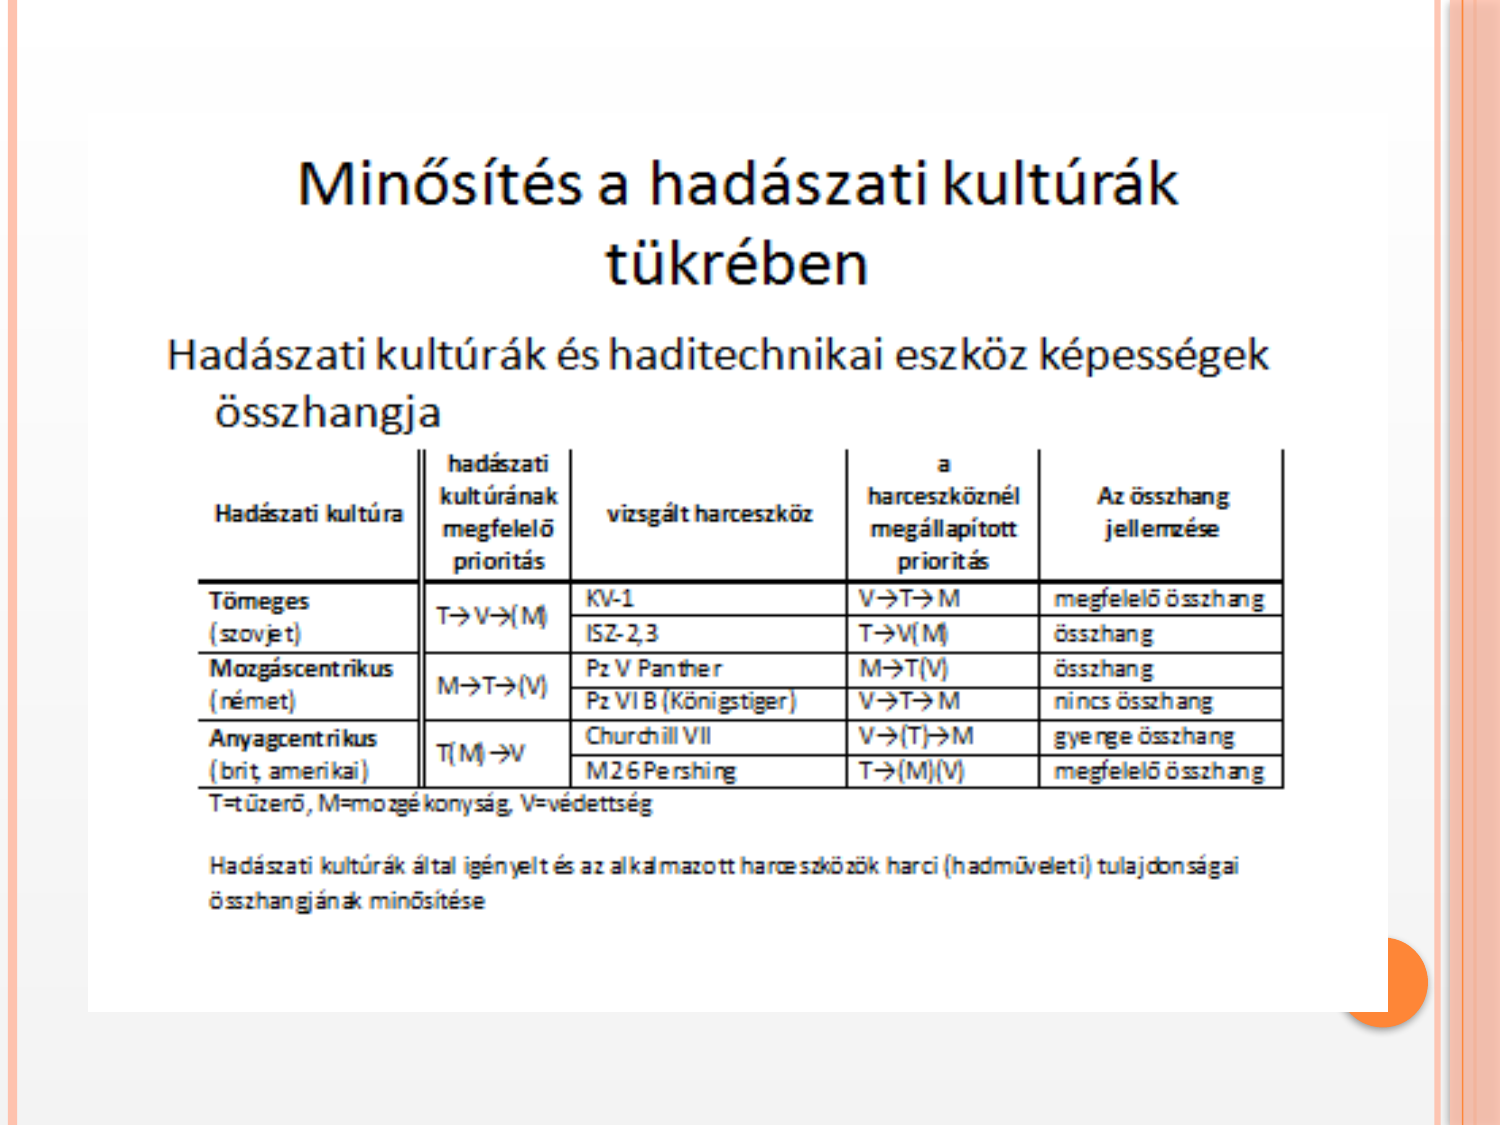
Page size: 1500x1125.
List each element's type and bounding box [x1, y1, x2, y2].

picture [87, 113, 1389, 1012]
